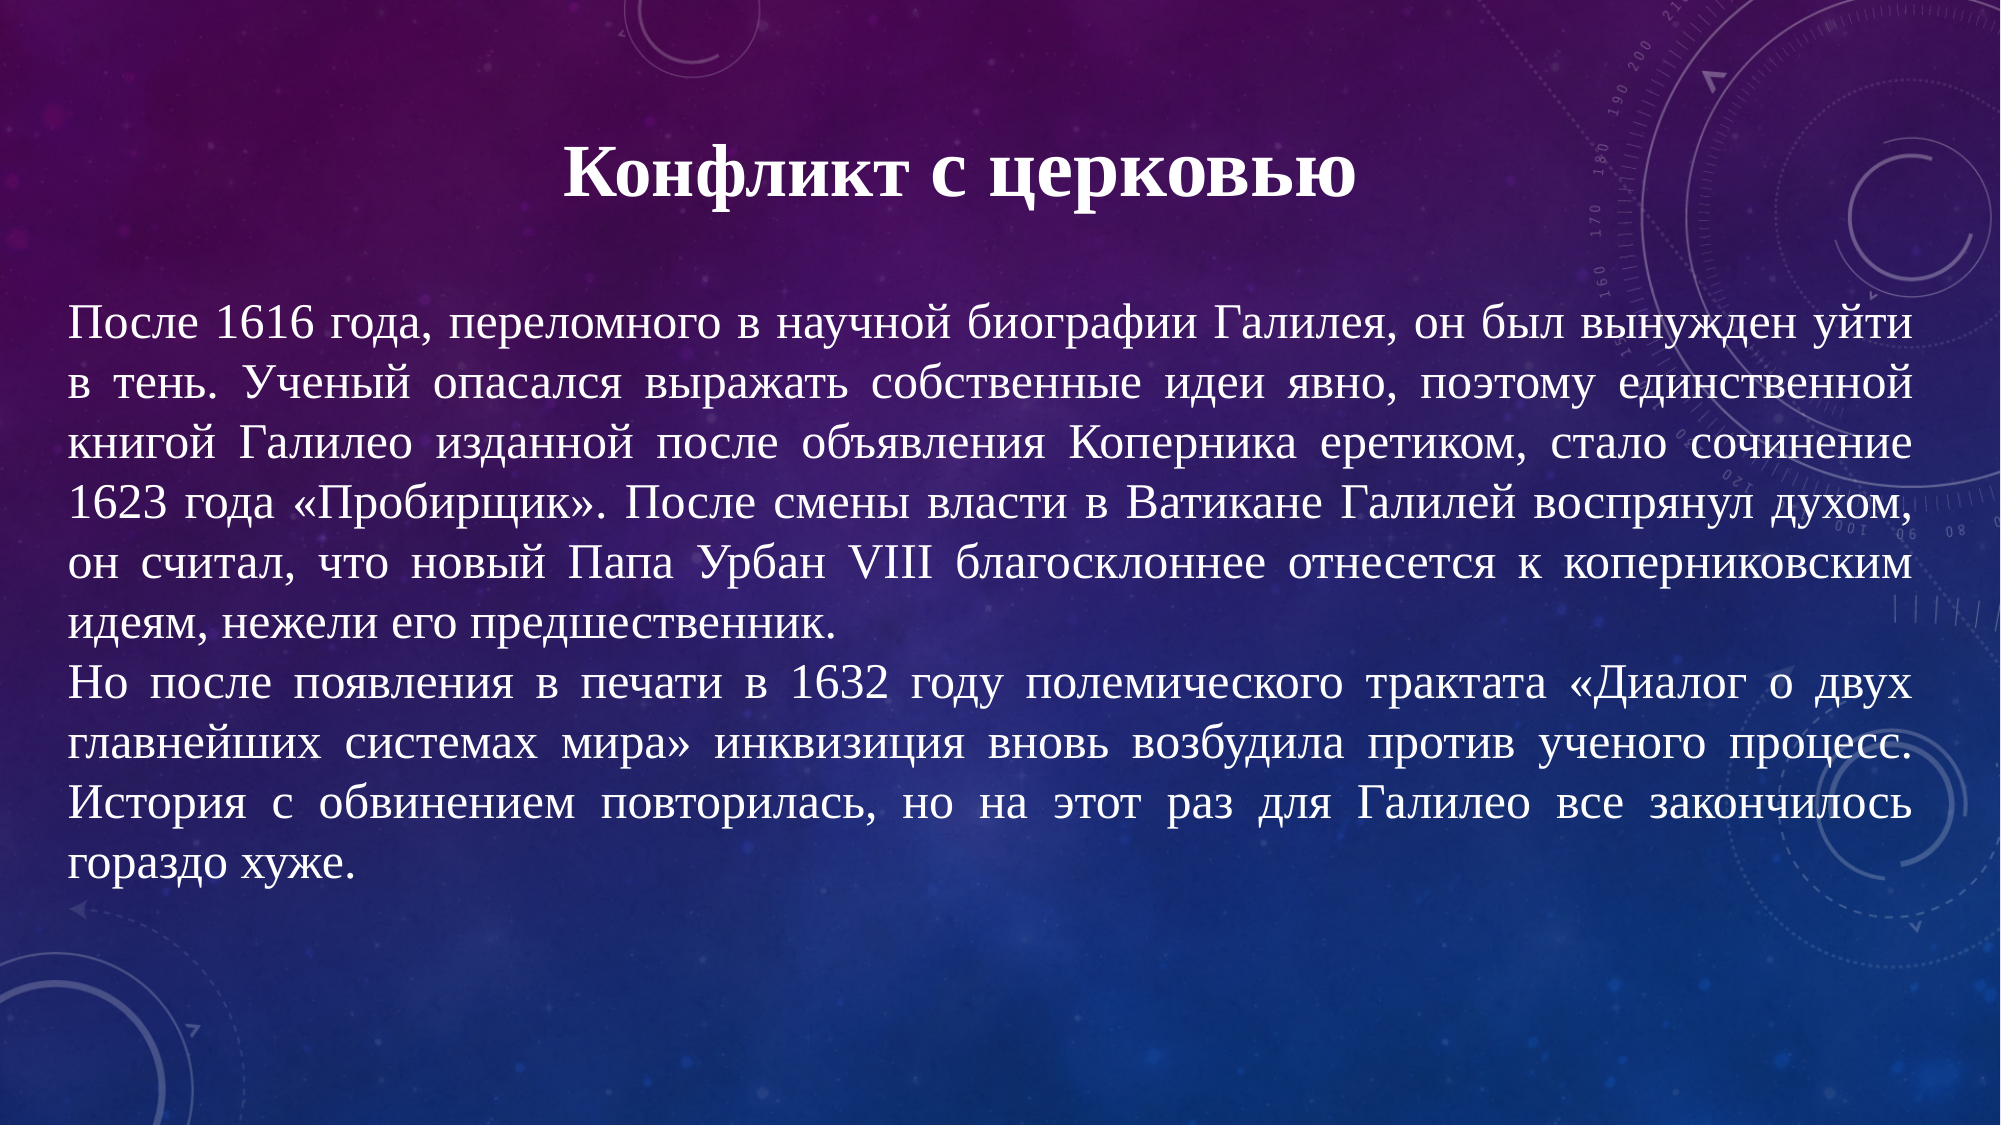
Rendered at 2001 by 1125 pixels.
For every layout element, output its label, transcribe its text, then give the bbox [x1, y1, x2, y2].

text_box Конфликт с церковью [540, 105, 1403, 221]
text_box После 1616 года, переломного в научной биографии Галилея, он был вынужден уйти в тень. Ученый опасался выражать собственные идеи явно, поэтому единственной книгой Галилео изданной после объявления Коперника еретиком, стало сочинение 1623 года «Пробирщик». После смены власти в Ватикане Галилей воспрянул духом, он считал, что новый Папа Урбан VIII благосклоннее отнесется к коперниковским идеям, нежели его предшественник. Но после появления в печати в 1632 году полемического трактата «Диалог о двух главнейших системах мира» инквизиция вновь возбудила против ученого процесс. История с обвинением повторилась, но на этот раз для Галилео все закончилось гораздо хуже. [52, 280, 1929, 996]
picture [0, 0, 2001, 1125]
